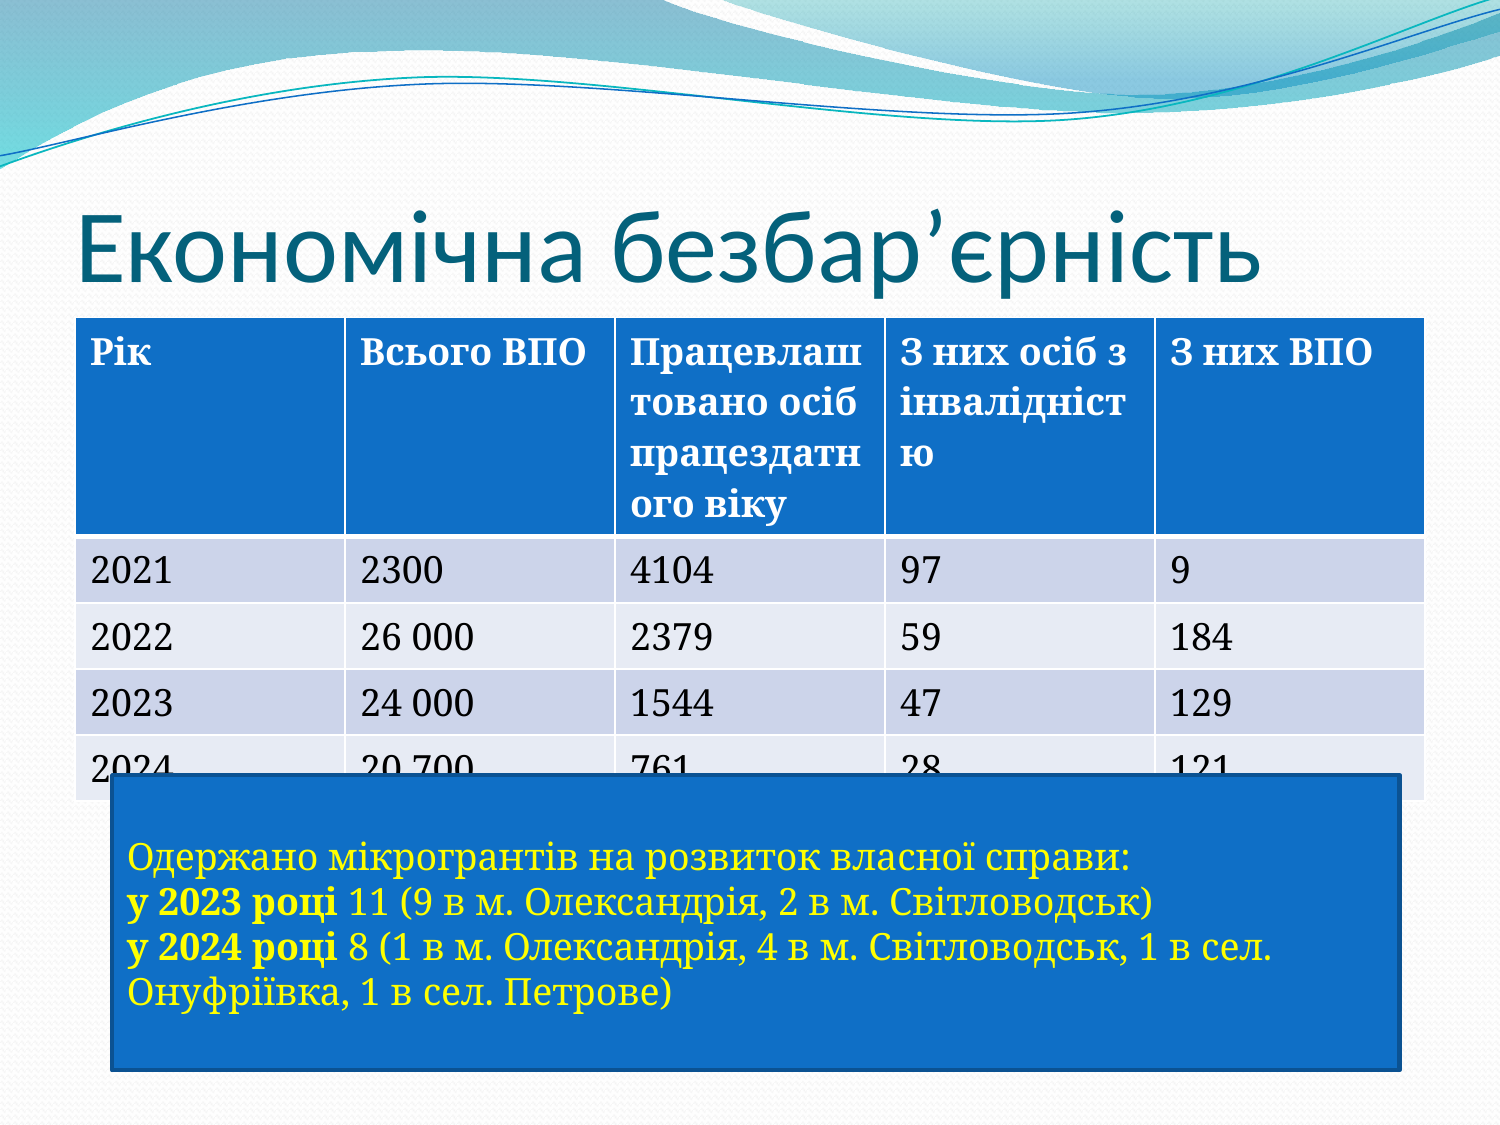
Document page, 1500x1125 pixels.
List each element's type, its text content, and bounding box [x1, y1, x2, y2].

table_cell 24 000 [346, 670, 614, 734]
table_header Всього ВПО [346, 318, 614, 534]
table_cell 2021 [76, 539, 344, 602]
table_cell 129 [1156, 670, 1424, 734]
table_cell 1544 [616, 670, 884, 734]
table_cell 2379 [616, 604, 884, 668]
table_cell 20 700 [346, 736, 614, 773]
text_box Одержано мікрогрантів на розвиток власної справи: у 2023 році 11 (9 в м. Олександрія, 2 в м. Світловодськ) у 2024 році 8 (1 в м. Олександрія, 4 в м. Світловодськ, 1 в сел. Онуфріївка, 1 в сел. Петрове) [110, 773, 1402, 1072]
table_header З них осіб з інвалідністю [886, 318, 1154, 534]
table_cell 47 [886, 670, 1154, 734]
table_cell 28 [886, 736, 1154, 773]
table_header З них ВПО [1156, 318, 1424, 534]
table_cell 26 000 [346, 604, 614, 668]
table_cell 121 [1156, 736, 1424, 800]
table_cell 2023 [76, 670, 344, 734]
table_cell 4104 [616, 539, 884, 602]
table_cell 59 [886, 604, 1154, 668]
table_cell 761 [616, 736, 884, 773]
table_header Рік [76, 318, 344, 534]
table_cell 184 [1156, 604, 1424, 668]
table_cell 2300 [346, 539, 614, 602]
table_cell 2024 [76, 736, 344, 800]
table_header Працевлаштовано осіб працездатного віку [616, 318, 884, 534]
table_cell 2022 [76, 604, 344, 668]
title Економічна безбар’єрність [75, 115, 1425, 303]
table_cell 9 [1156, 539, 1424, 602]
table_cell 97 [886, 539, 1154, 602]
